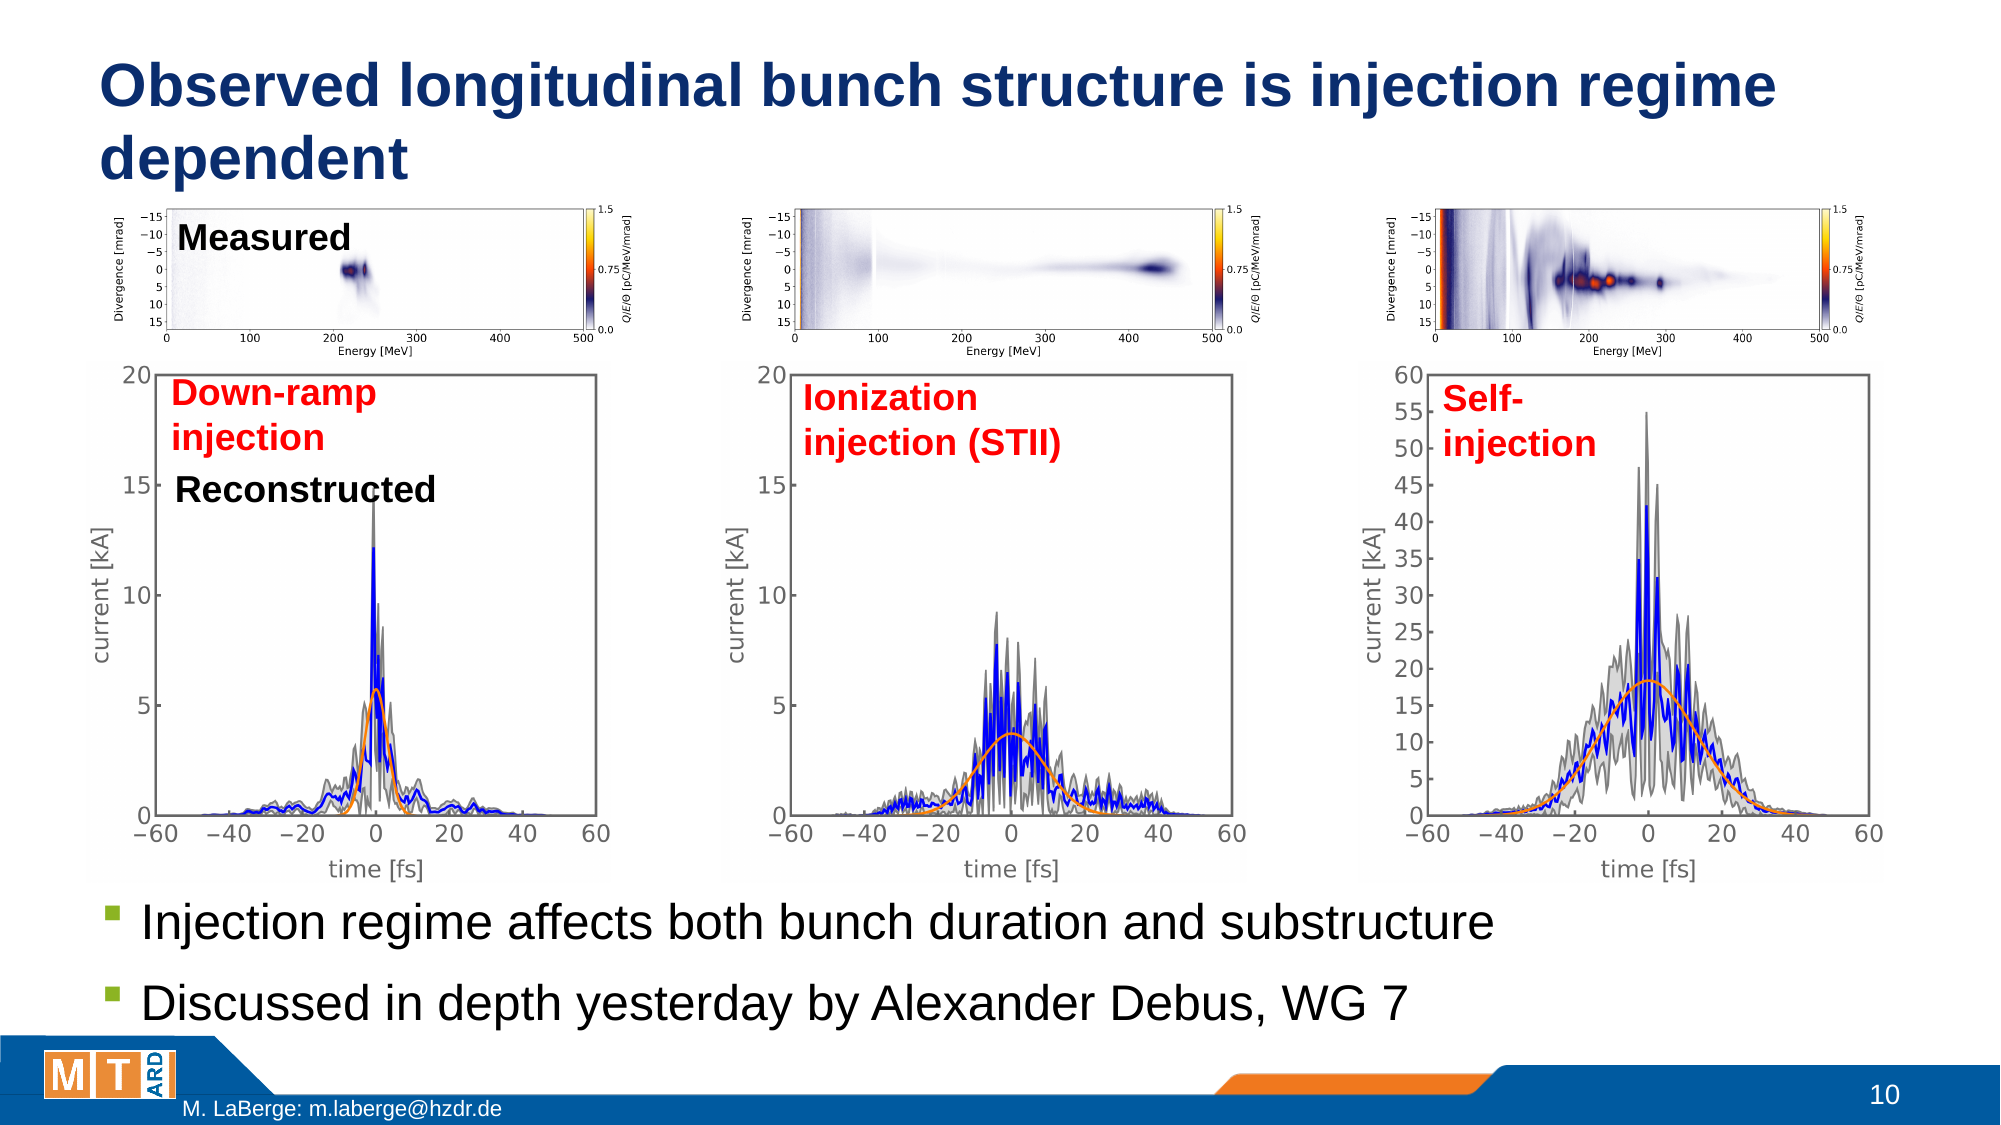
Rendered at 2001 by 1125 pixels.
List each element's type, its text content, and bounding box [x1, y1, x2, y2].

picture [0, 1050, 2000, 1125]
picture [721, 201, 1266, 883]
picture [85, 201, 636, 883]
title Observed longitudinal bunch structure is injection regime dependent [99, 45, 1900, 233]
list Injection regime affects both bunch duration and substructure Discussed in depth yesterday by Alexander Debus, WG 7 [101, 899, 1901, 1027]
picture [1358, 201, 1884, 883]
